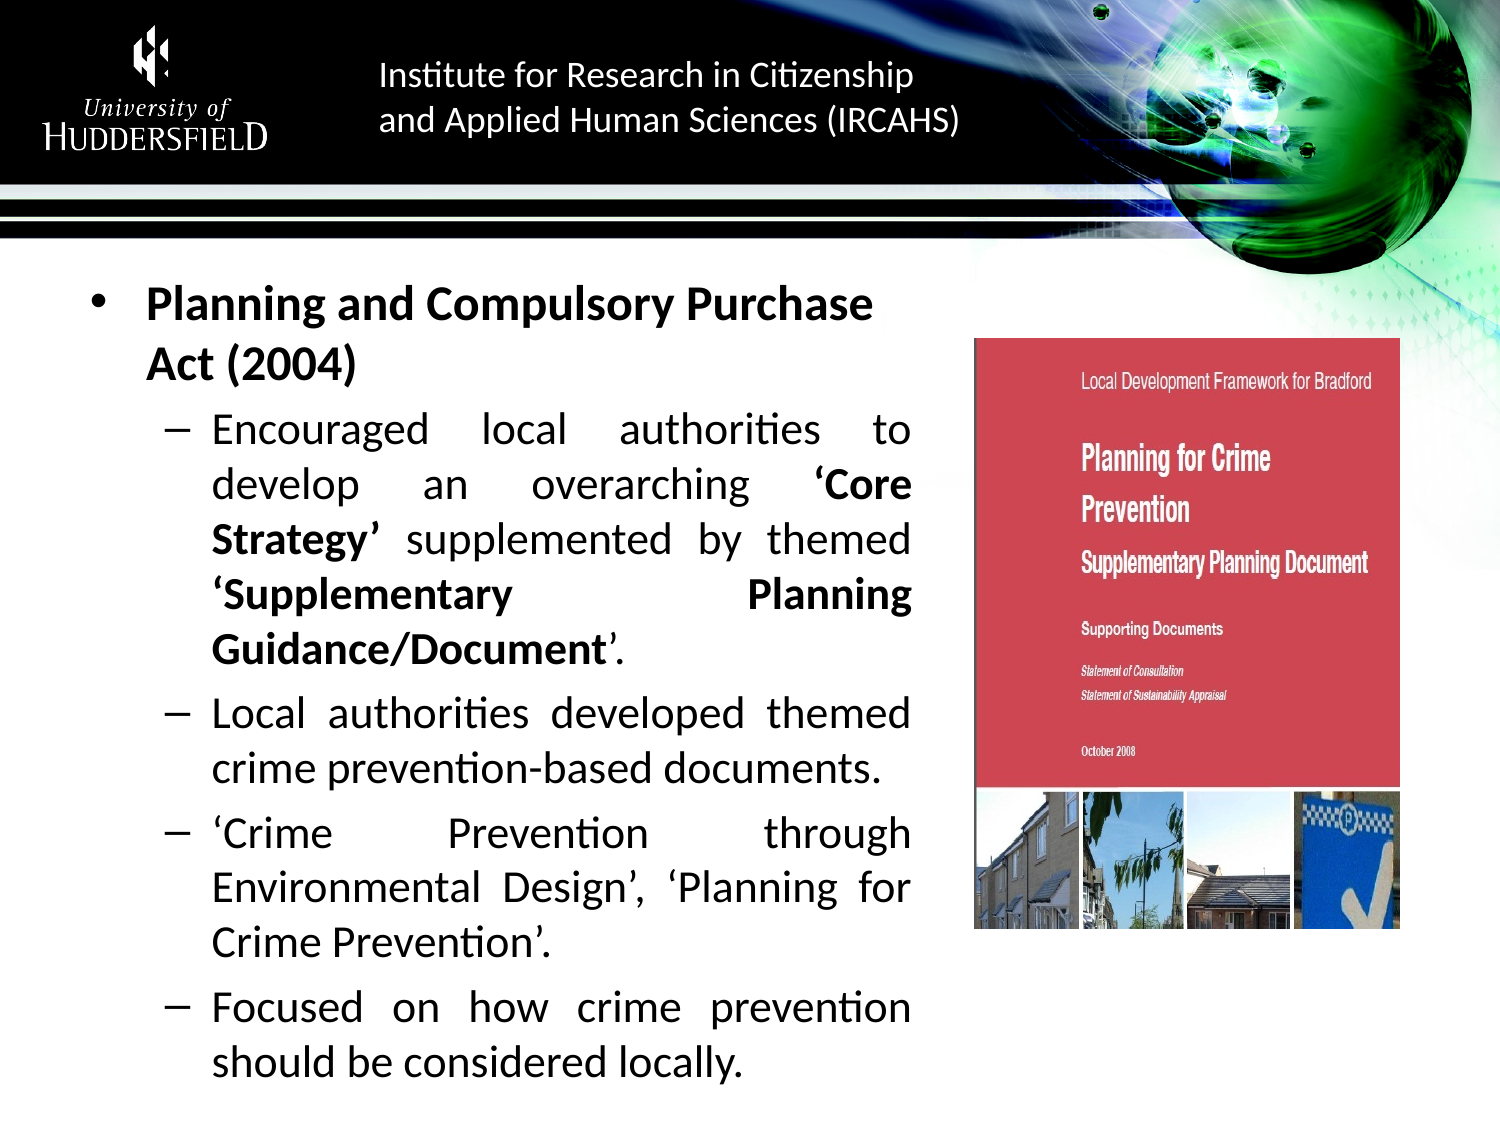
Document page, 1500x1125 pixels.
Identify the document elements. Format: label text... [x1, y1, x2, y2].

list Planning and Compulsory Purchase Act (2004) Encouraged local authorities to develop an overarching ‘Core Strategy’ supplemented by themed ‘Supplementary Planning Guidance/Document’. Local authorities developed themed crime prevention-based documents. ‘Crime Prevention through Environmental Design’, ‘Planning for Crime Prevention’. Focused on how crime prevention should be considered locally. [75, 262, 928, 1005]
picture [0, 0, 1500, 929]
